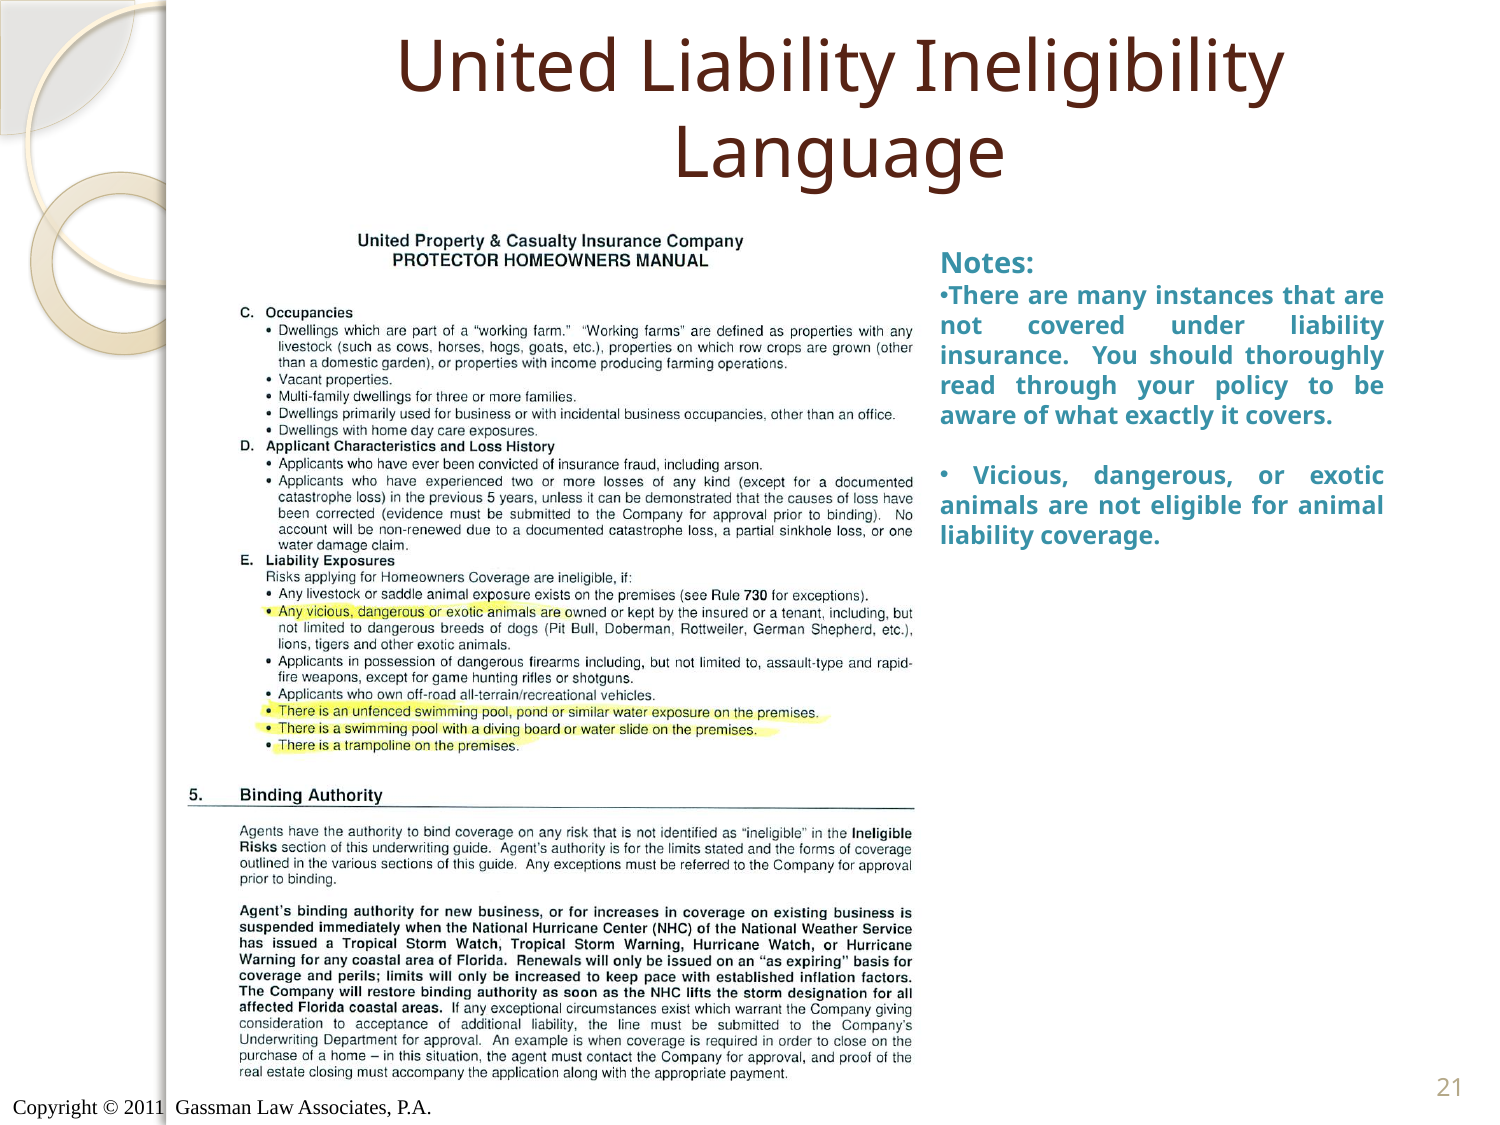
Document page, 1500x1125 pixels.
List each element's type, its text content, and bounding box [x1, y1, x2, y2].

text_box Copyright © 2011 Gassman Law Associates, P.A. [0, 1087, 600, 1125]
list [187, 223, 926, 1113]
slide_number 21 [1413, 1034, 1488, 1113]
text_box Notes: There are many instances that are not covered under liability insurance. You should thoroughly read through your policy to be aware of what exactly it covers. Vicious, dangerous, or exotic animals are not eligible for animal liability coverage. [933, 237, 1400, 557]
title United Liability Ineligibility Language [225, 12, 1455, 200]
